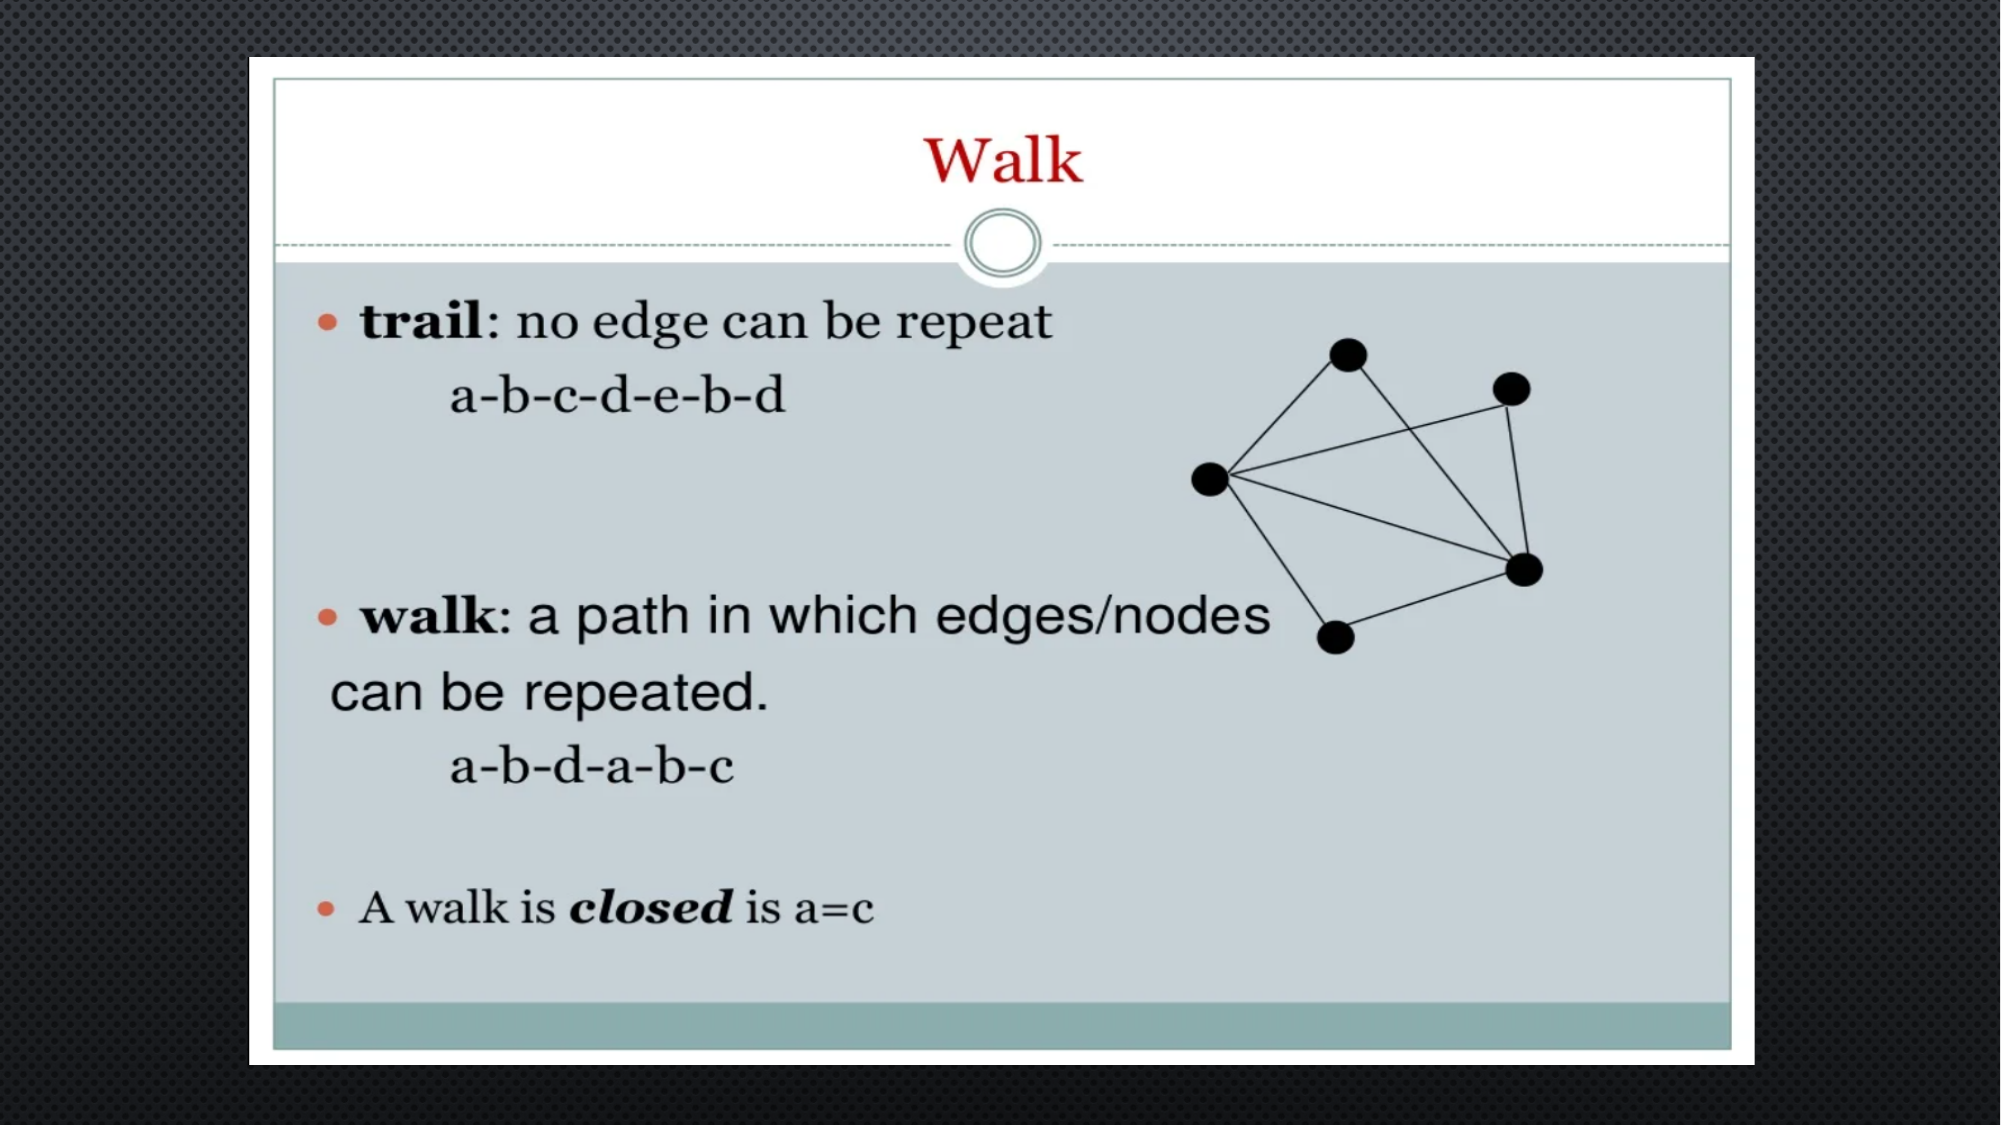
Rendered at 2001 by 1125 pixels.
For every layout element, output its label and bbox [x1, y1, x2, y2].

picture [247, 56, 1755, 1066]
